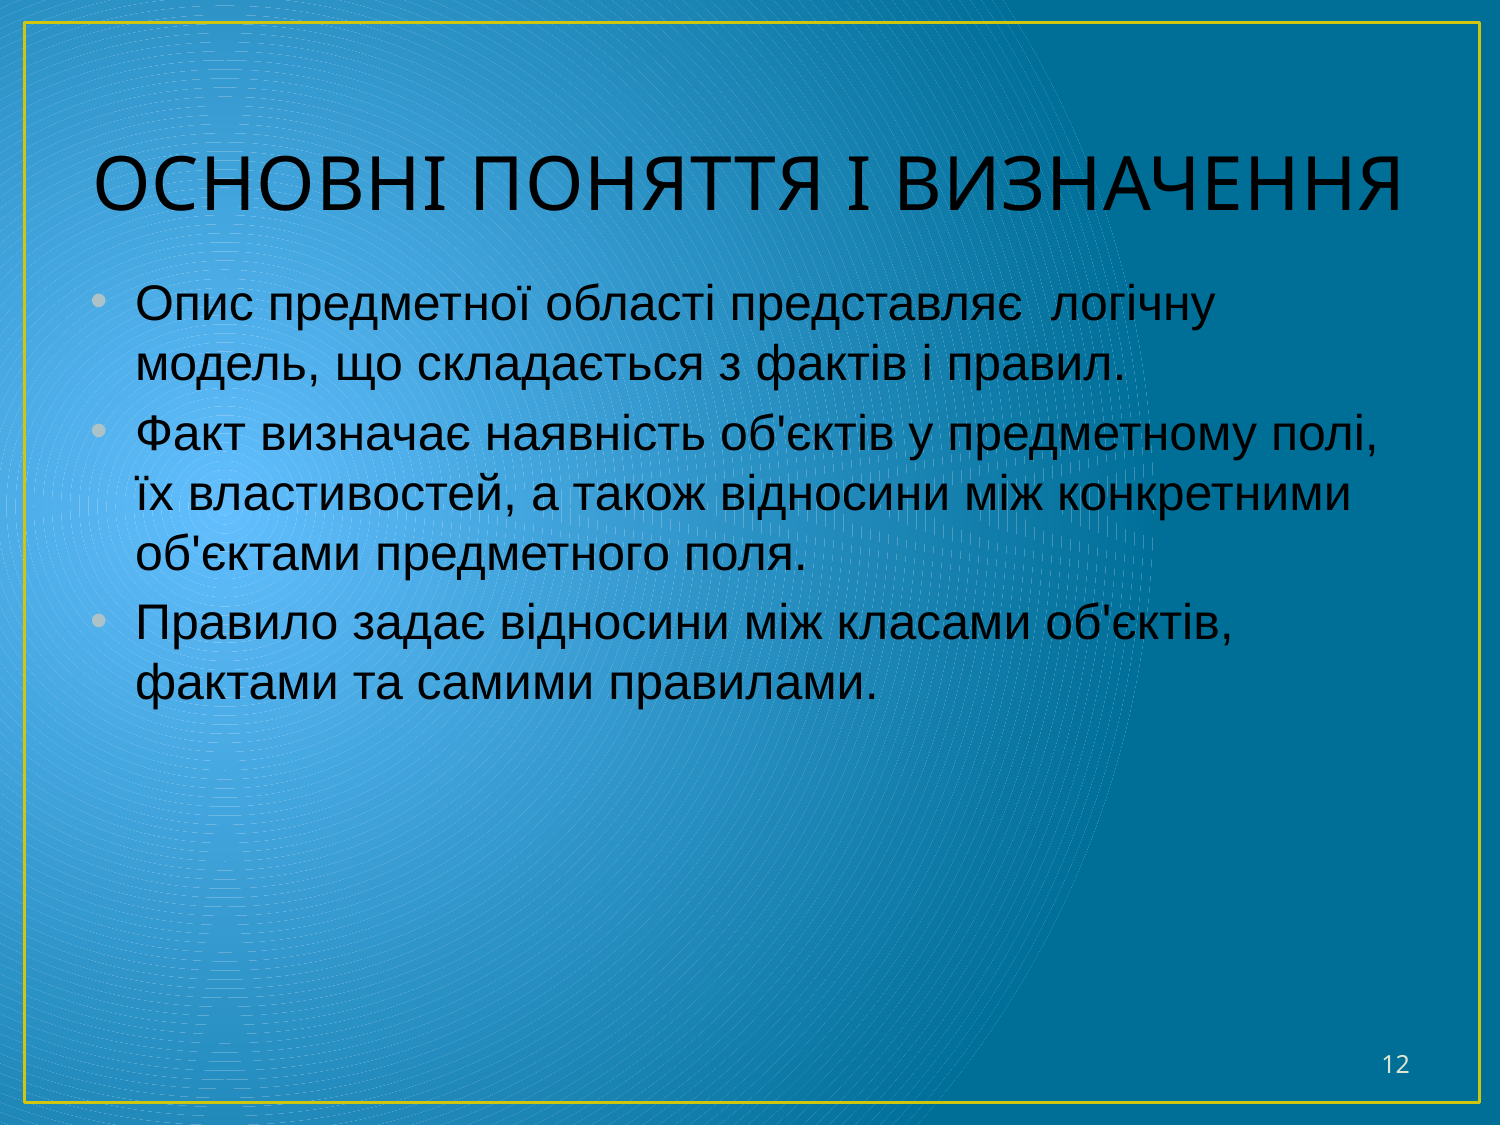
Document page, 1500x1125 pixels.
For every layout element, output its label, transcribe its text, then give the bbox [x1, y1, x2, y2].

list Опис предметної області представляє логічну модель, що складається з фактів і правил. Факт визначає наявність об'єктів у предметному полі, їх властивостей, а також відносини між конкретними об'єктами предметного поля. Правило задає відносини між класами об'єктів, фактами та самими правилами. [75, 262, 1425, 1005]
title Основні поняття і визначення [75, 45, 1425, 233]
slide_number 12 [1074, 1035, 1425, 1096]
